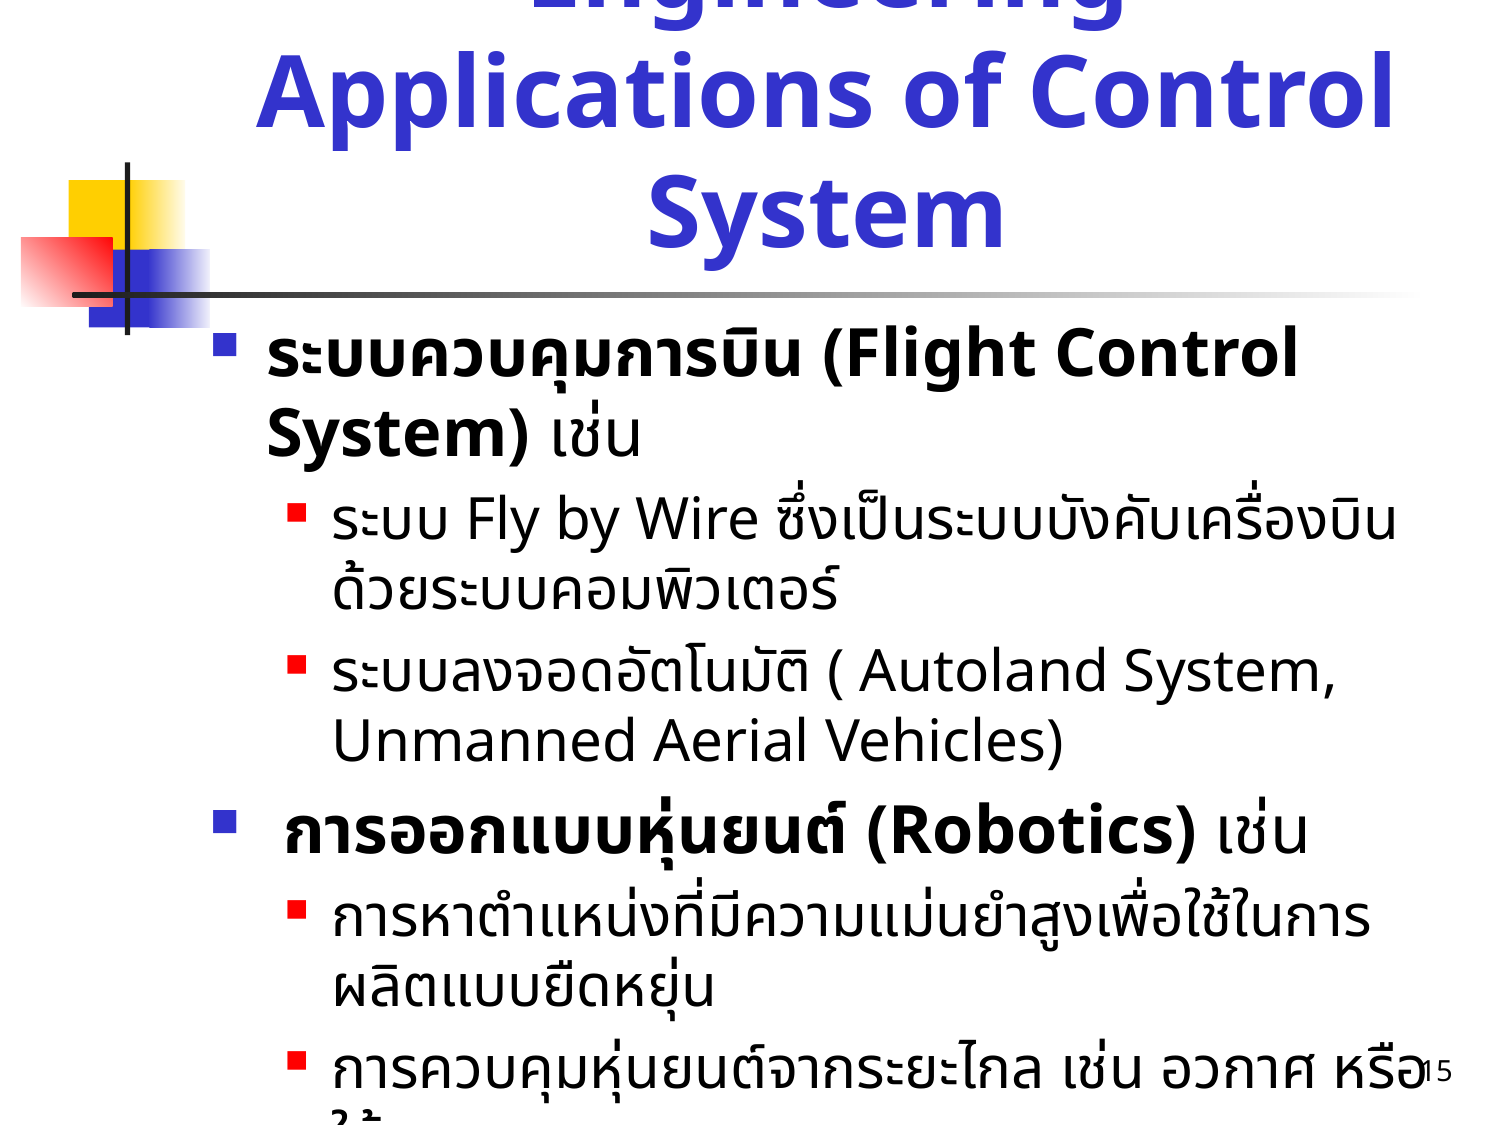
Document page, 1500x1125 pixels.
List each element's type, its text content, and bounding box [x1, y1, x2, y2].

slide_number 15 [1154, 1023, 1468, 1100]
list ระบบควบคุมการบิน (Flight Control System) เช่น ระบบ Fly by Wire ซึ่งเป็นระบบบังคับเครื่องบินด้วยระบบคอมพิวเตอร์ ระบบลงจอดอัตโนมัติ ( Autoland System, Unmanned Aerial Vehicles) การออกแบบหุ่นยนต์ (Robotics) เช่น การหาตำแหน่งที่มีความแม่นยำสูงเพื่อใช้ในการผลิตแบบยืดหยุ่น การควบคุมหุ่นยนต์จากระยะไกล เช่น อวกาศ หรือใต้ทะเล การควบคุมกระบวนการทางเคมี (Chemical Process Control) เช่น การควบคุมอัตราการไหล อุณหภูมิและความเข้มข้น เป็นต้น [194, 302, 1470, 1097]
title Example #4 : Modern Engineering Applications of Control System [188, 34, 1468, 276]
